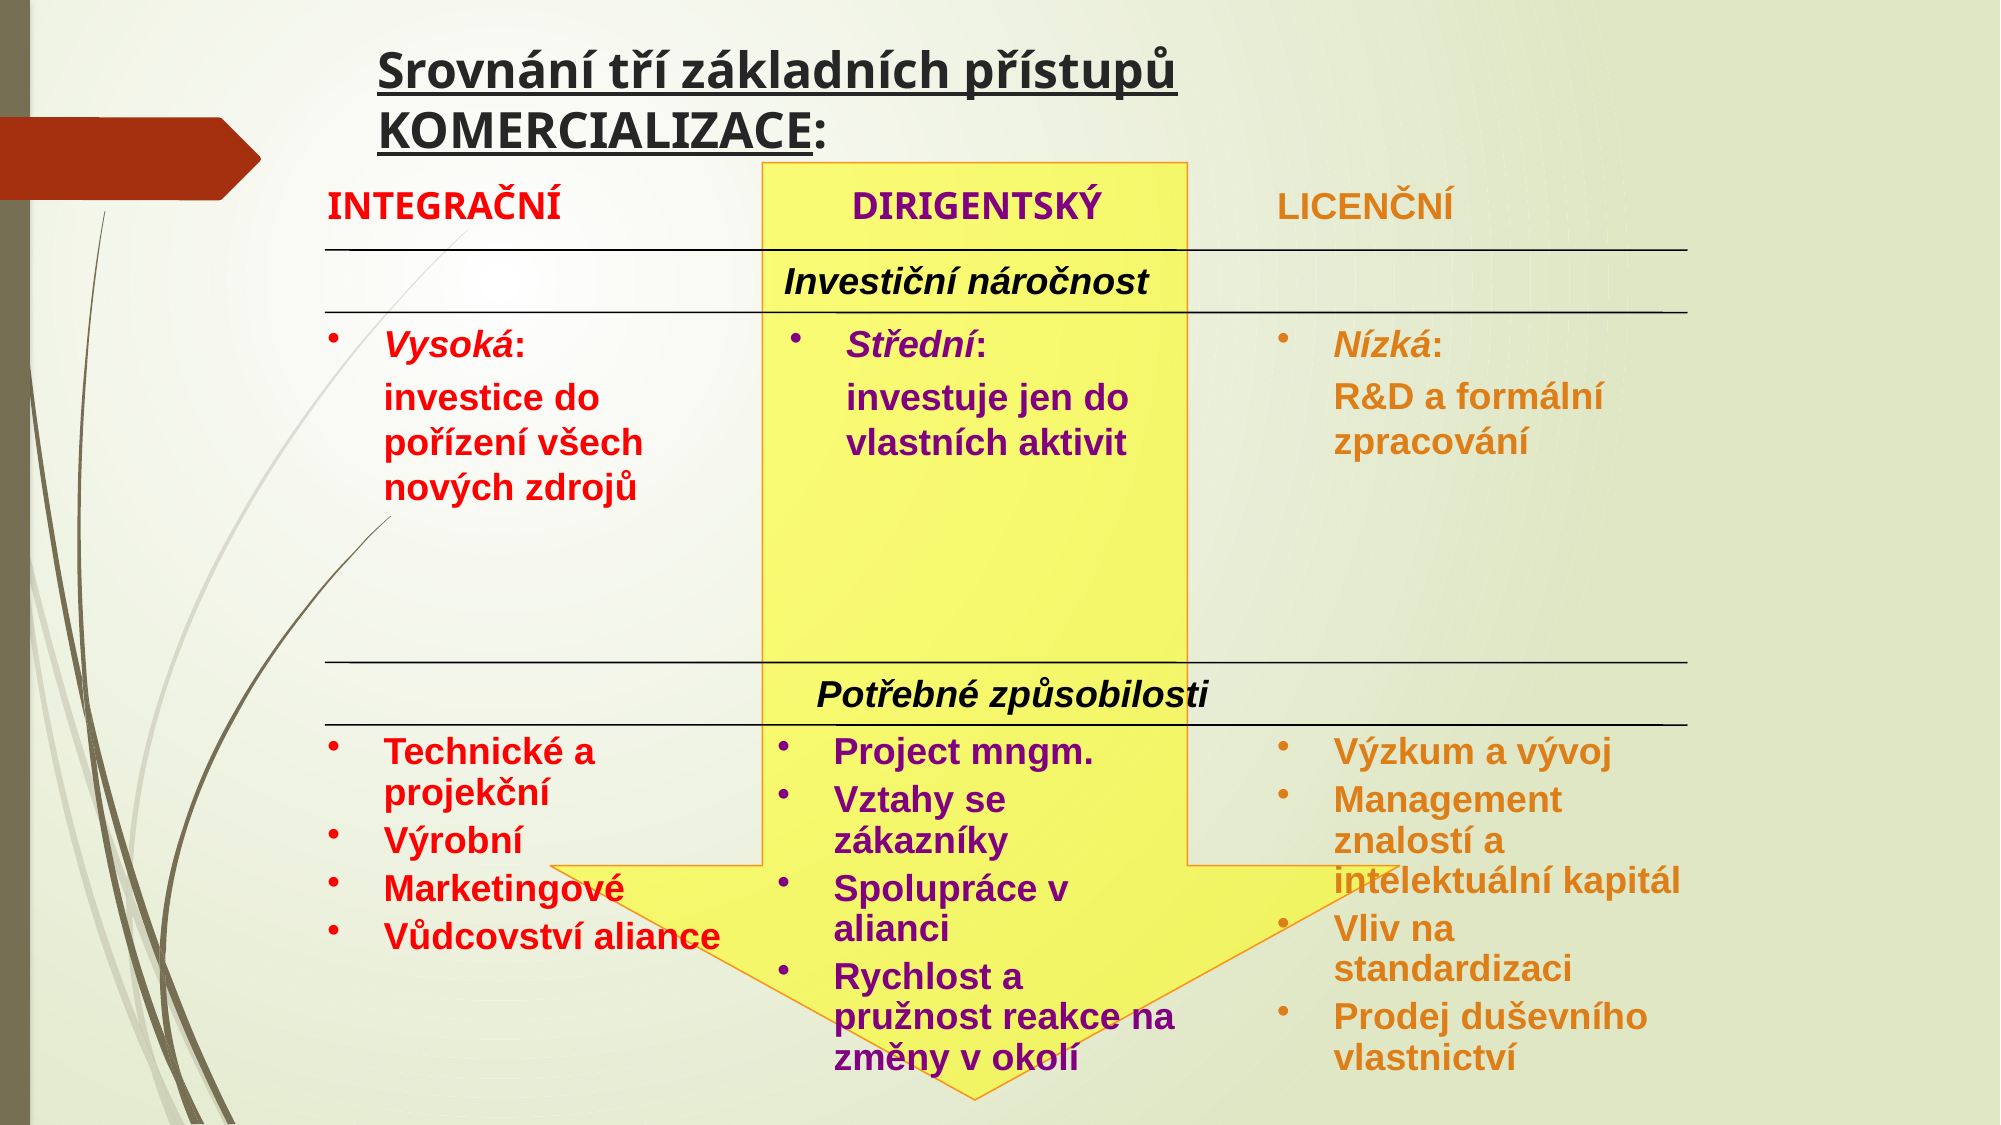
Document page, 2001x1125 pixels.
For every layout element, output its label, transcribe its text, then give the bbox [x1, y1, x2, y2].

text_box Střední: investuje jen do vlastních aktivit [774, 313, 1213, 650]
text_box [762, 313, 1188, 662]
text_box Potřebné způsobilosti [801, 662, 1224, 723]
text_box [762, 251, 1188, 312]
text_box LICENČNÍ [1262, 174, 1700, 238]
text_box Výzkum a vývoj Management znalostí a intelektuální kapitál Vliv na standardizaci Prodej duševního vlastnictví [1262, 724, 1700, 1013]
text_box Nízká: R&D a formální zpracování [1262, 312, 1700, 600]
text_box Investiční náročnost [762, 251, 1171, 310]
text_box Vysoká: investice do pořízení všech nových zdrojů [312, 312, 750, 563]
text_box Technické a projekční Výrobní Marketingové Vůdcovství aliance [312, 725, 750, 1050]
text_box [907, 1063, 1043, 1101]
text_box [750, 865, 762, 983]
list INTEGRAČNÍ [312, 174, 750, 238]
list DIRIGENTSKÝ [787, 174, 1225, 238]
text_box [762, 663, 1188, 724]
text_box Project mngm. Vztahy se zákazníky Spolupráce v alianci Rychlost a pružnost reakce na změny v okolí [762, 725, 1200, 1063]
text_box [1200, 865, 1262, 976]
text_box [762, 162, 1188, 250]
title Srovnání tří základních přístupů KOMERCIALIZACE: [362, 31, 1638, 119]
